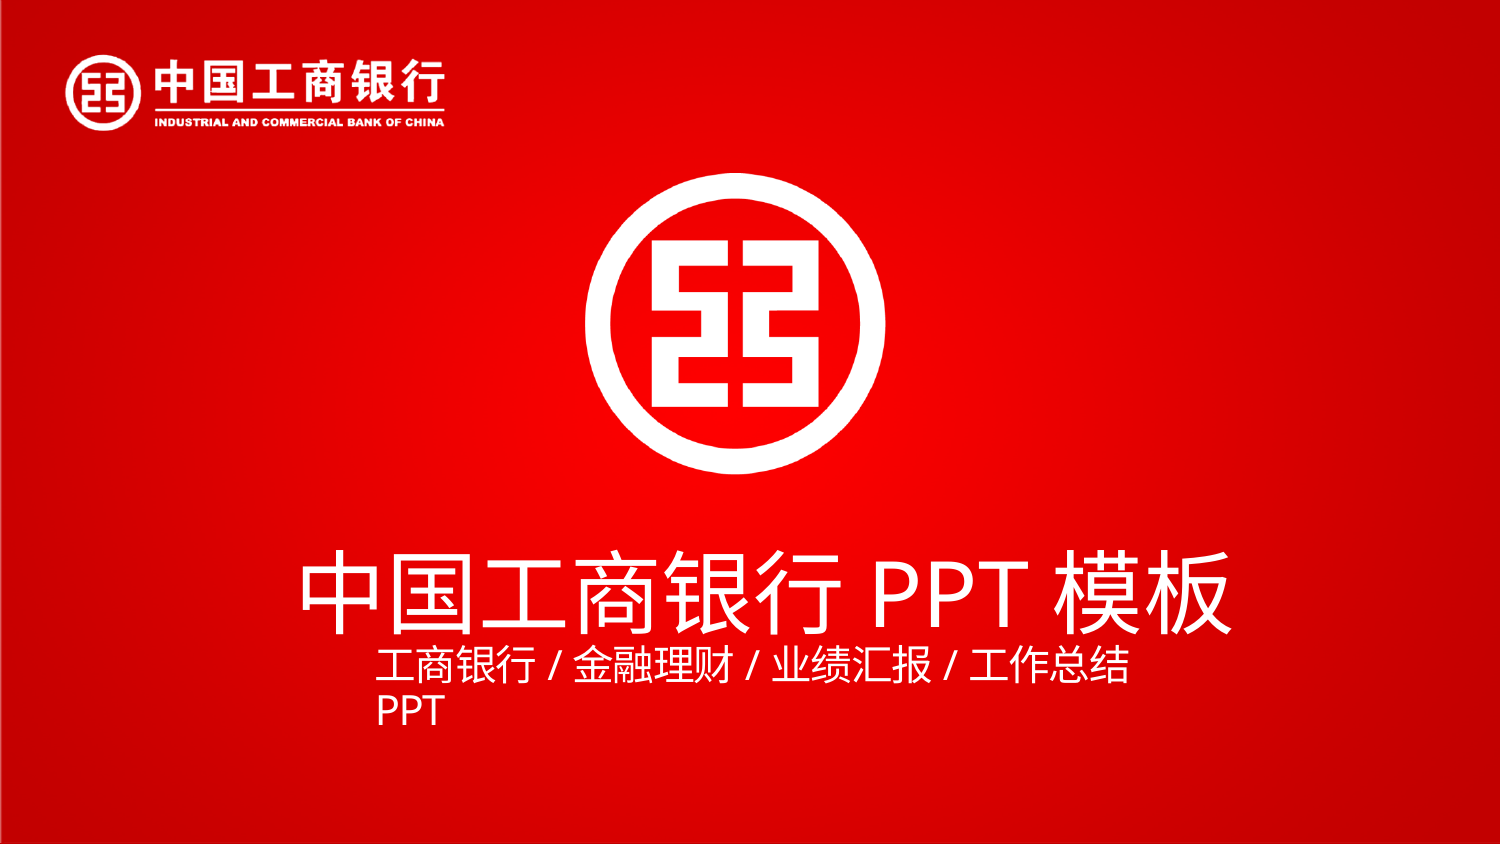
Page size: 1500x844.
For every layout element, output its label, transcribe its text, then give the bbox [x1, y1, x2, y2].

picture [0, 0, 1500, 843]
text_box 中国工商银行PPT模板 [280, 528, 1250, 653]
text_box 工商银行/金融理财/业绩汇报/工作总结PPT [360, 595, 1174, 783]
